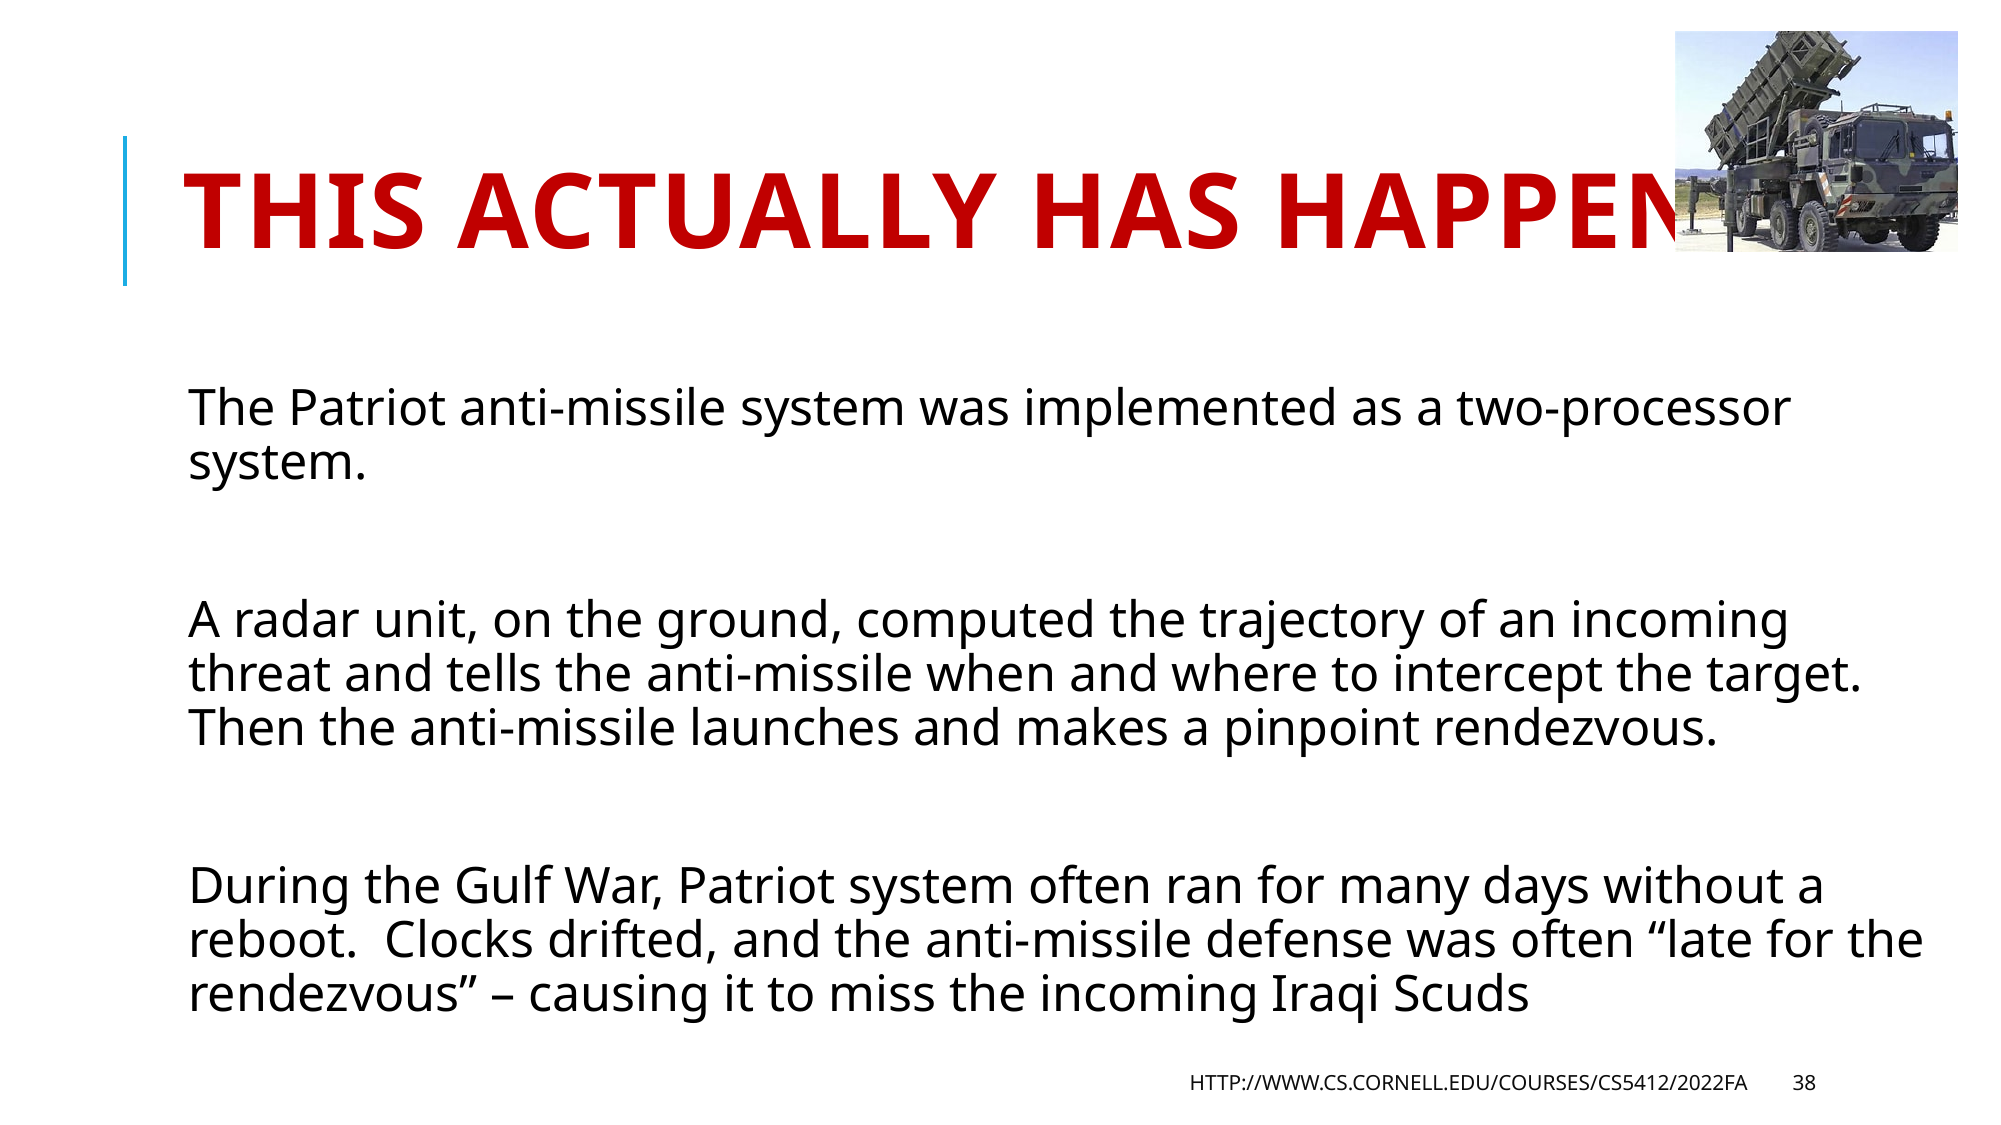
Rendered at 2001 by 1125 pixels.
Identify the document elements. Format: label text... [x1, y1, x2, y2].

picture [1674, 30, 1958, 252]
footer http://www.cs.cornell.edu/courses/cs5412/2022fa [794, 1061, 1763, 1107]
slide_number 38 [1777, 1061, 1938, 1107]
title This actually has happened! [168, 96, 1938, 342]
list The Patriot anti-missile system was implemented as a two-processor system. A radar unit, on the ground, computed the trajectory of an incoming threat and tells the anti-missile when and where to intercept the target. Then the anti-missile launches and makes a pinpoint rendezvous. During the Gulf War, Patriot system often ran for many days without a reboot. Clocks drifted, and the anti-missile defense was often “late for the rendezvous” – causing it to miss the incoming Iraqi Scuds [168, 375, 1938, 1035]
